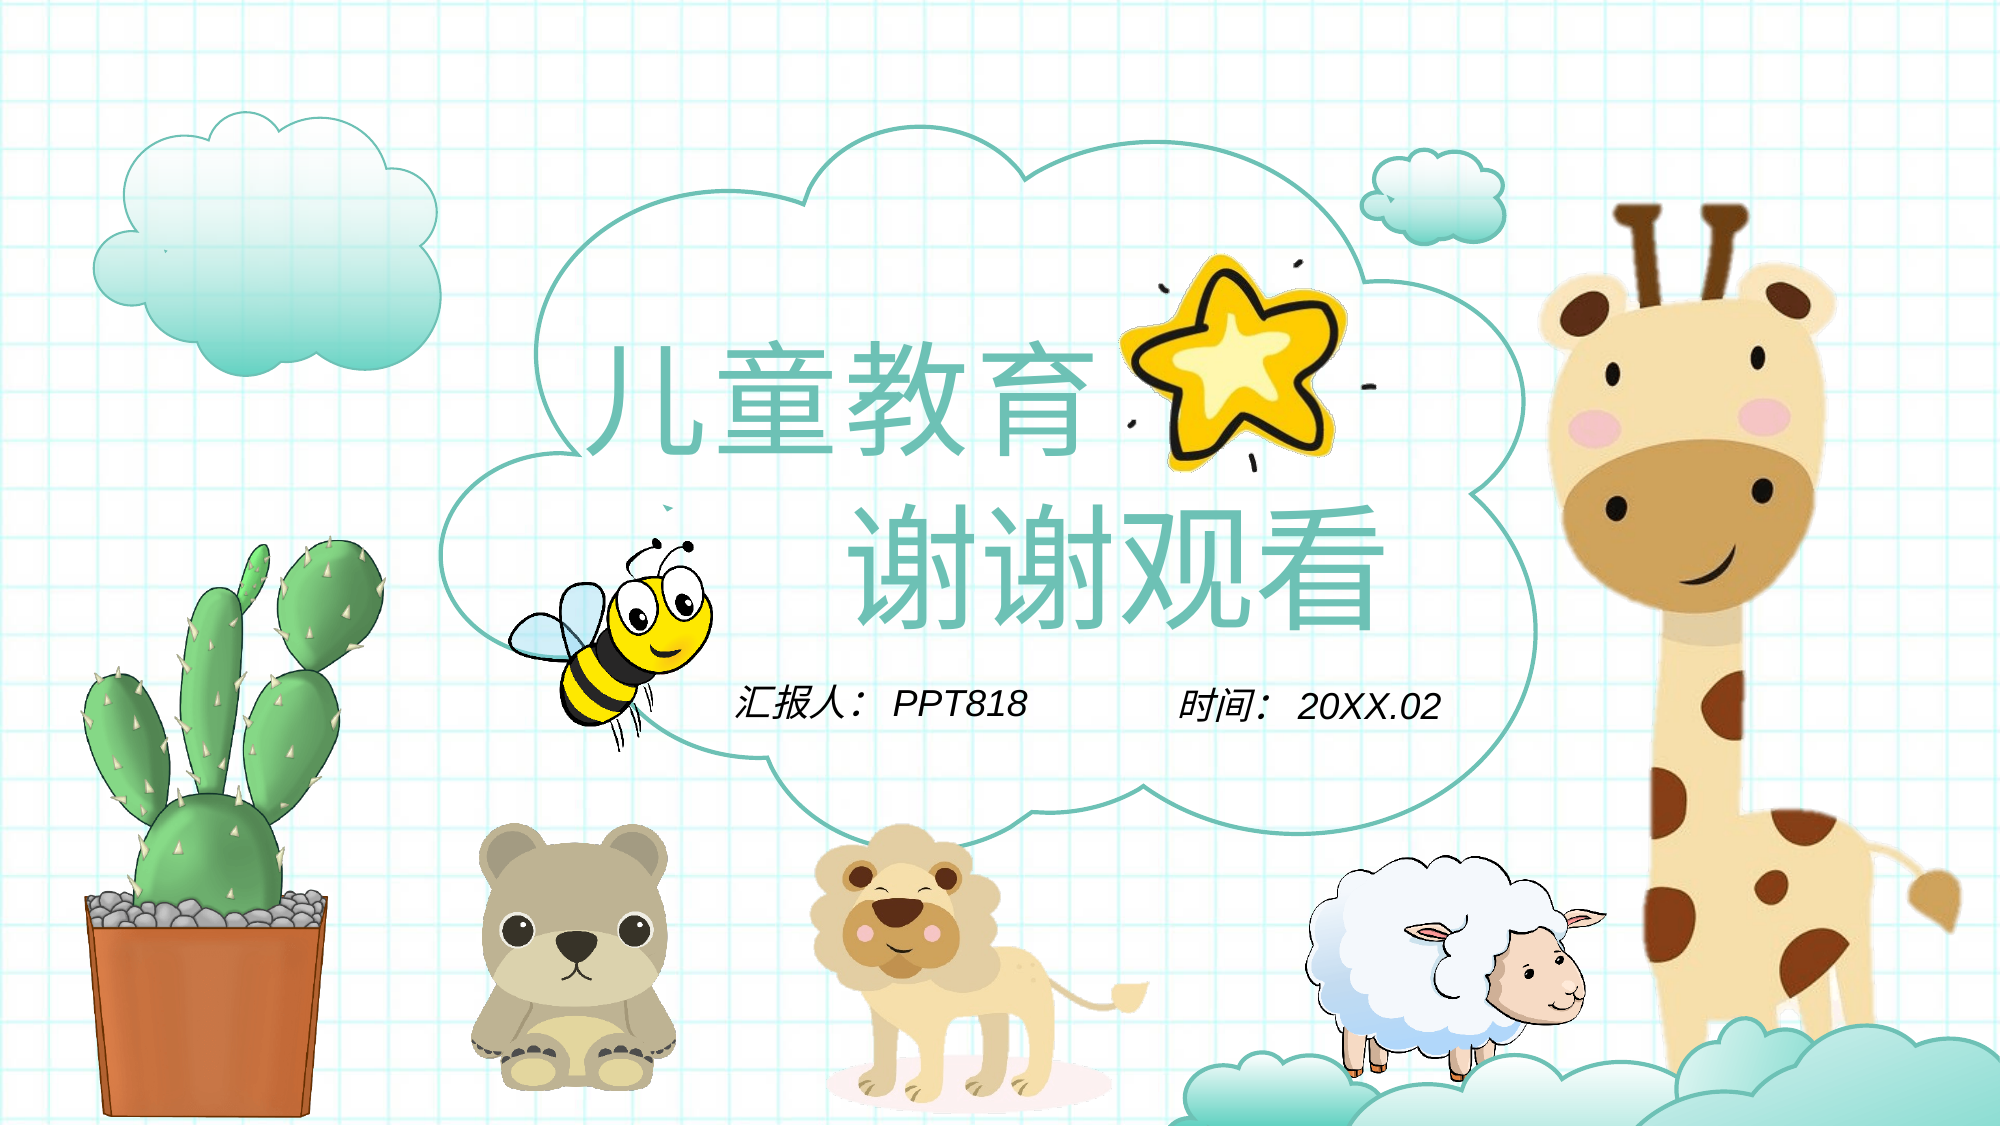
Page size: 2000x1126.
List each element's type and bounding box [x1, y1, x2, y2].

text_box [464, 253, 1508, 649]
text_box [1165, 1016, 2000, 1126]
picture [0, 0, 2000, 1126]
